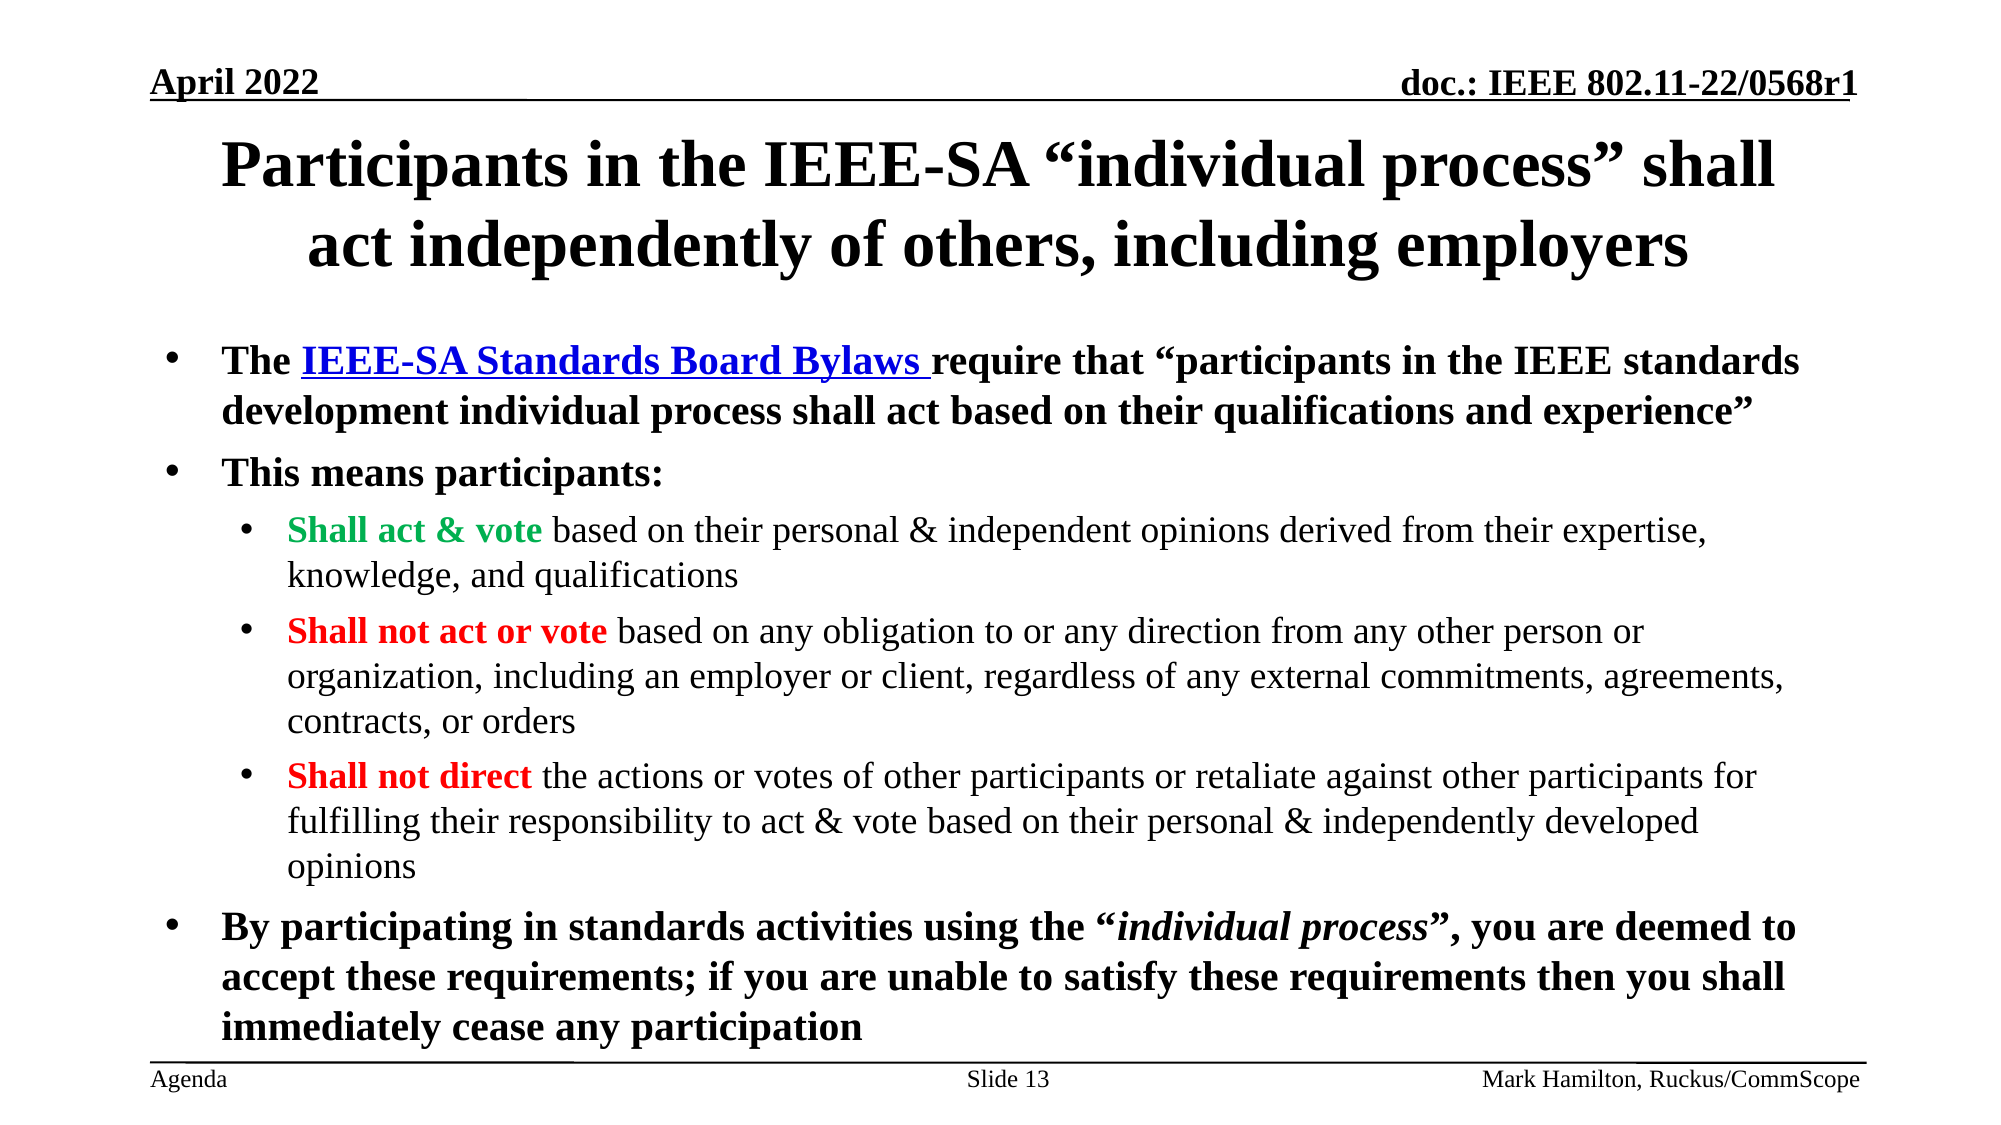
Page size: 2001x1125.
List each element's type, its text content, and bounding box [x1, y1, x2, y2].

title Participants in the IEEE-SA “individual process” shall act independently of others, including employers [149, 112, 1850, 288]
slide_number Slide 13 [950, 1061, 1067, 1123]
list The IEEE-SA Standards Board Bylaws require that “participants in the IEEE standards development individual process shall act based on their qualifications and experience” This means participants: Shall act & vote based on their personal & independent opinions derived from their expertise, knowledge, and qualifications Shall not act or vote based on any obligation to or any direction from any other person or organization, including an employer or client, regardless of any external commitments, agreements, contracts, or orders Shall not direct the actions or votes of other participants or retaliate against other participants for fulfilling their responsibility to act & vote based on their personal & independently developed opinions By participating in standards activities using the “individual process”, you are deemed to accept these requirements; if you are unable to satisfy these requirements then you shall immediately cease any participation [149, 324, 1850, 1000]
